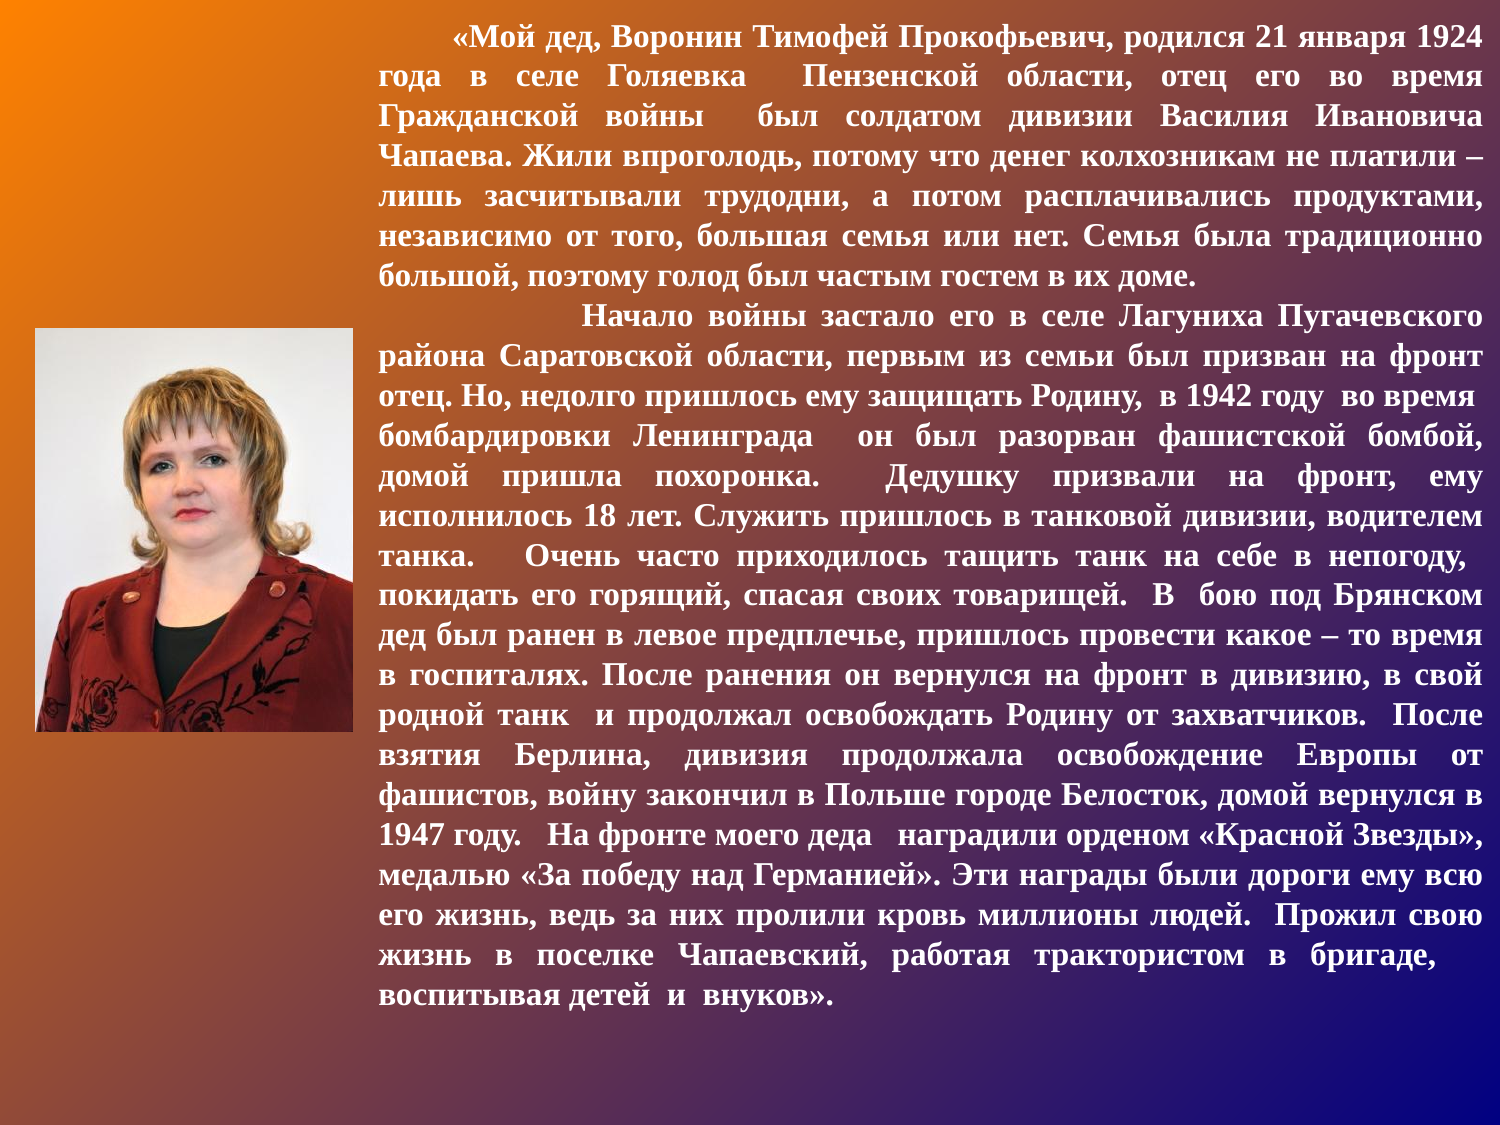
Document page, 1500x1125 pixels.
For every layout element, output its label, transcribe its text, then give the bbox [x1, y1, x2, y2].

picture [34, 327, 353, 732]
text_box «Мой дед, Воронин Тимофей Прокофьевич, родился 21 января 1924 года в селе Голяевка Пензенской области, отец его во время Гражданской войны был солдатом дивизии Василия Ивановича Чапаева. Жили впроголодь, потому что денег колхозникам не платили – лишь засчитывали трудодни, а потом расплачивались продуктами, независимо от того, большая семья или нет. Семья была традиционно большой, поэтому голод был частым гостем в их доме. Начало войны застало его в селе Лагуниха Пугачевского района Саратовской области, первым из семьи был призван на фронт отец. Но, недолго пришлось ему защищать Родину, в 1942 году во время бомбардировки Ленинграда он был разорван фашистской бомбой, домой пришла похоронка. Дедушку призвали на фронт, ему исполнилось 18 лет. Служить пришлось в танковой дивизии, водителем танка. Очень часто приходилось тащить танк на себе в непогоду, покидать его горящий, спасая своих товарищей. В бою под Брянском дед был ранен в левое предплечье, пришлось провести какое – то время в госпиталях. После ранения он вернулся на фронт в дивизию, в свой родной танк и продолжал освобождать Родину от захватчиков. После взятия Берлина, дивизия продолжала освобождение Европы от фашистов, войну закончил в Польше городе Белосток, домой вернулся в 1947 году. На фронте моего деда наградили орденом «Красной Звезды», медалью «За победу над Германией». Эти награды были дороги ему всю его жизнь, ведь за них пролили кровь миллионы людей. Прожил свою жизнь в поселке Чапаевский, работая трактористом в бригаде, воспитывая детей и внуков». [363, 6, 1500, 1060]
